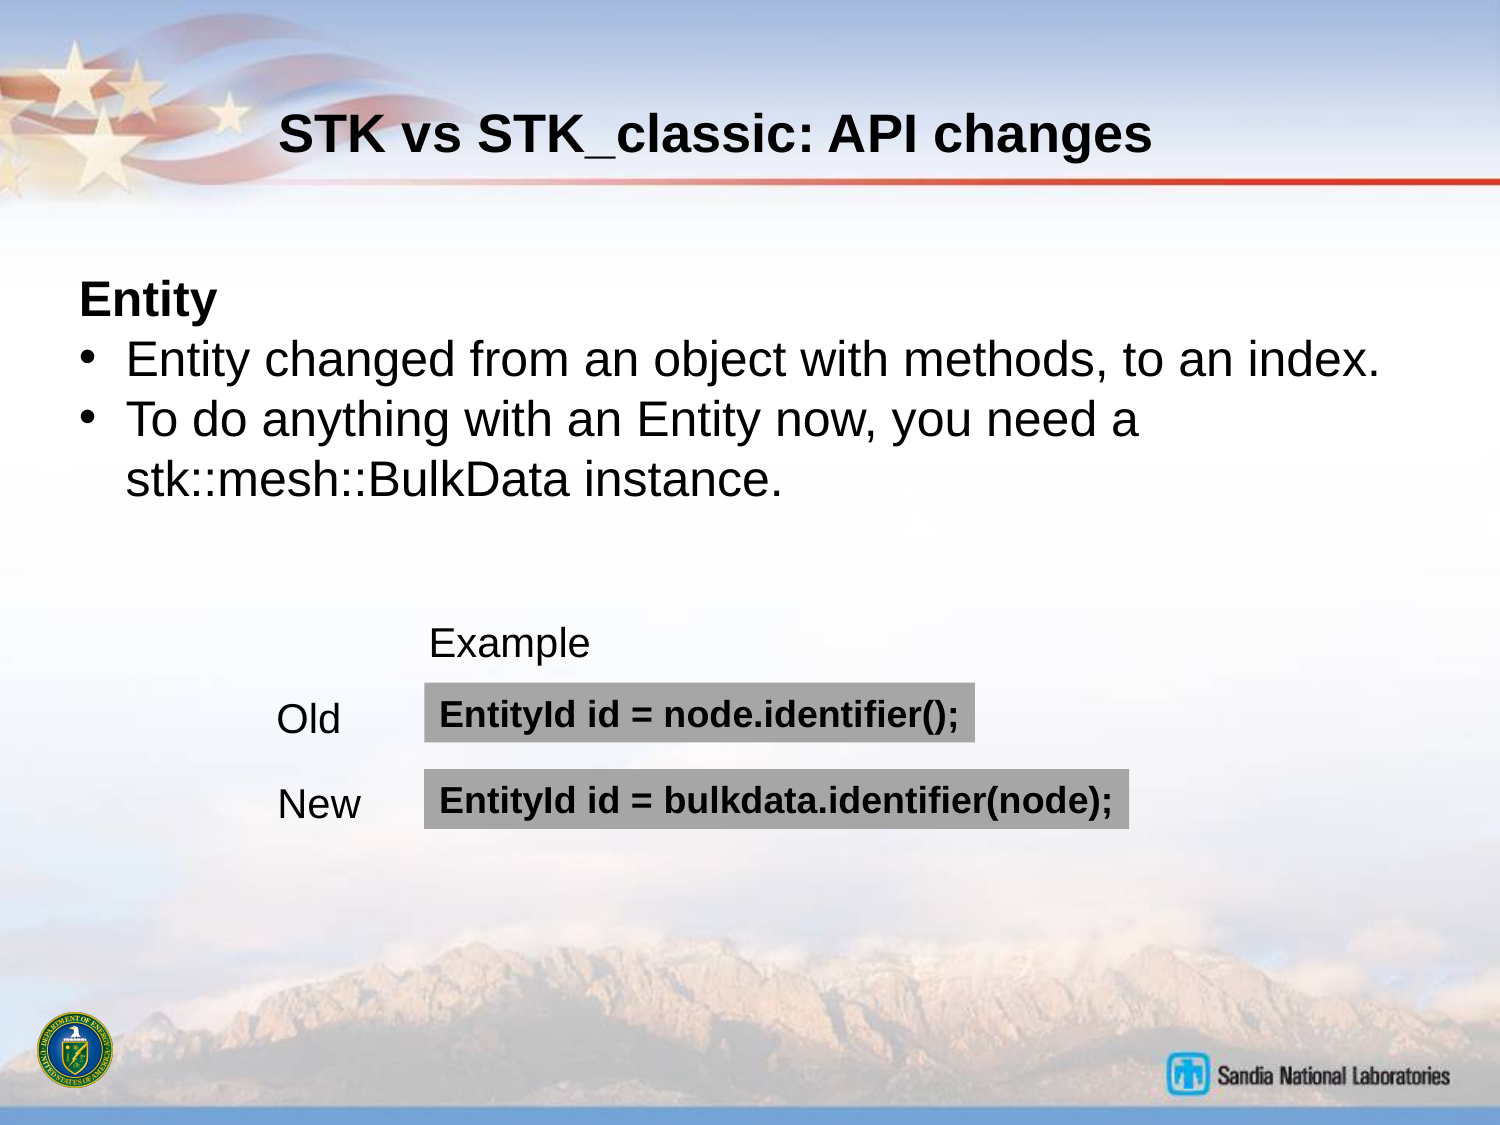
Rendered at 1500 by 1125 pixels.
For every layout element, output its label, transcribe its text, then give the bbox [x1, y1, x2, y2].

text_box New [262, 769, 376, 834]
text_box Entity Entity changed from an object with methods, to an index. To do anything with an Entity now, you need a stk::mesh::BulkData instance. [64, 258, 1398, 514]
text_box Old [261, 684, 357, 750]
picture [0, 0, 1500, 1125]
title STK vs STK_classic: API changes [263, 37, 1464, 225]
text_box Example [413, 608, 606, 674]
text_box EntityId id = bulkdata.identifier(node); [424, 769, 1130, 829]
text_box EntityId id = node.identifier(); [424, 682, 975, 743]
